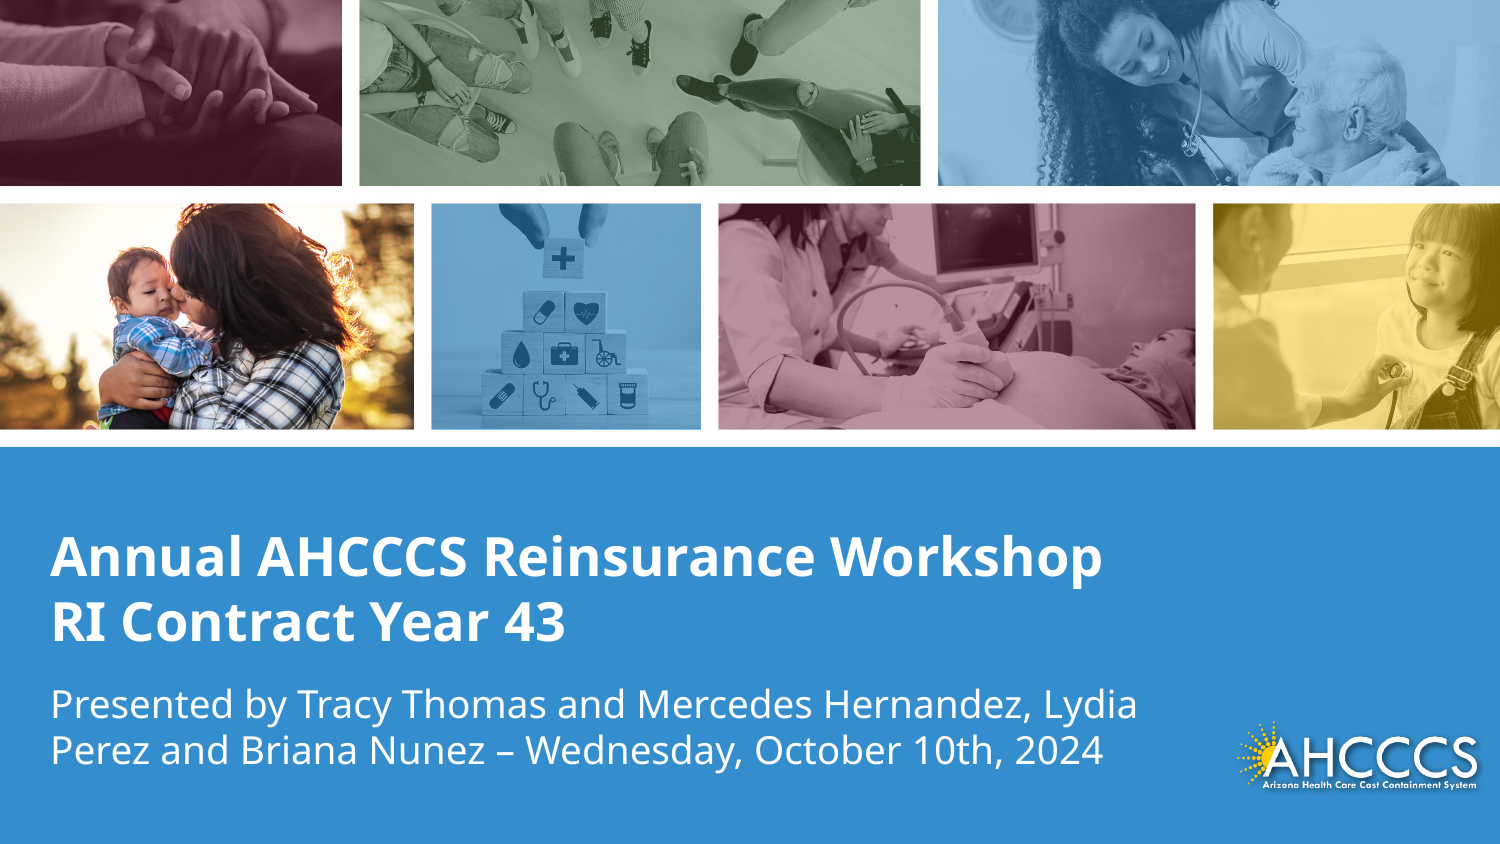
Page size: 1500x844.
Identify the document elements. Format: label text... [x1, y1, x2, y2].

list Annual AHCCCS Reinsurance Workshop RI Contract Year 43 [35, 459, 1500, 660]
picture [0, 0, 1500, 844]
list Presented by Tracy Thomas and Mercedes Hernandez, Lydia Perez and Briana Nunez – Wednesday, October 10th, 2024 [35, 671, 1238, 819]
